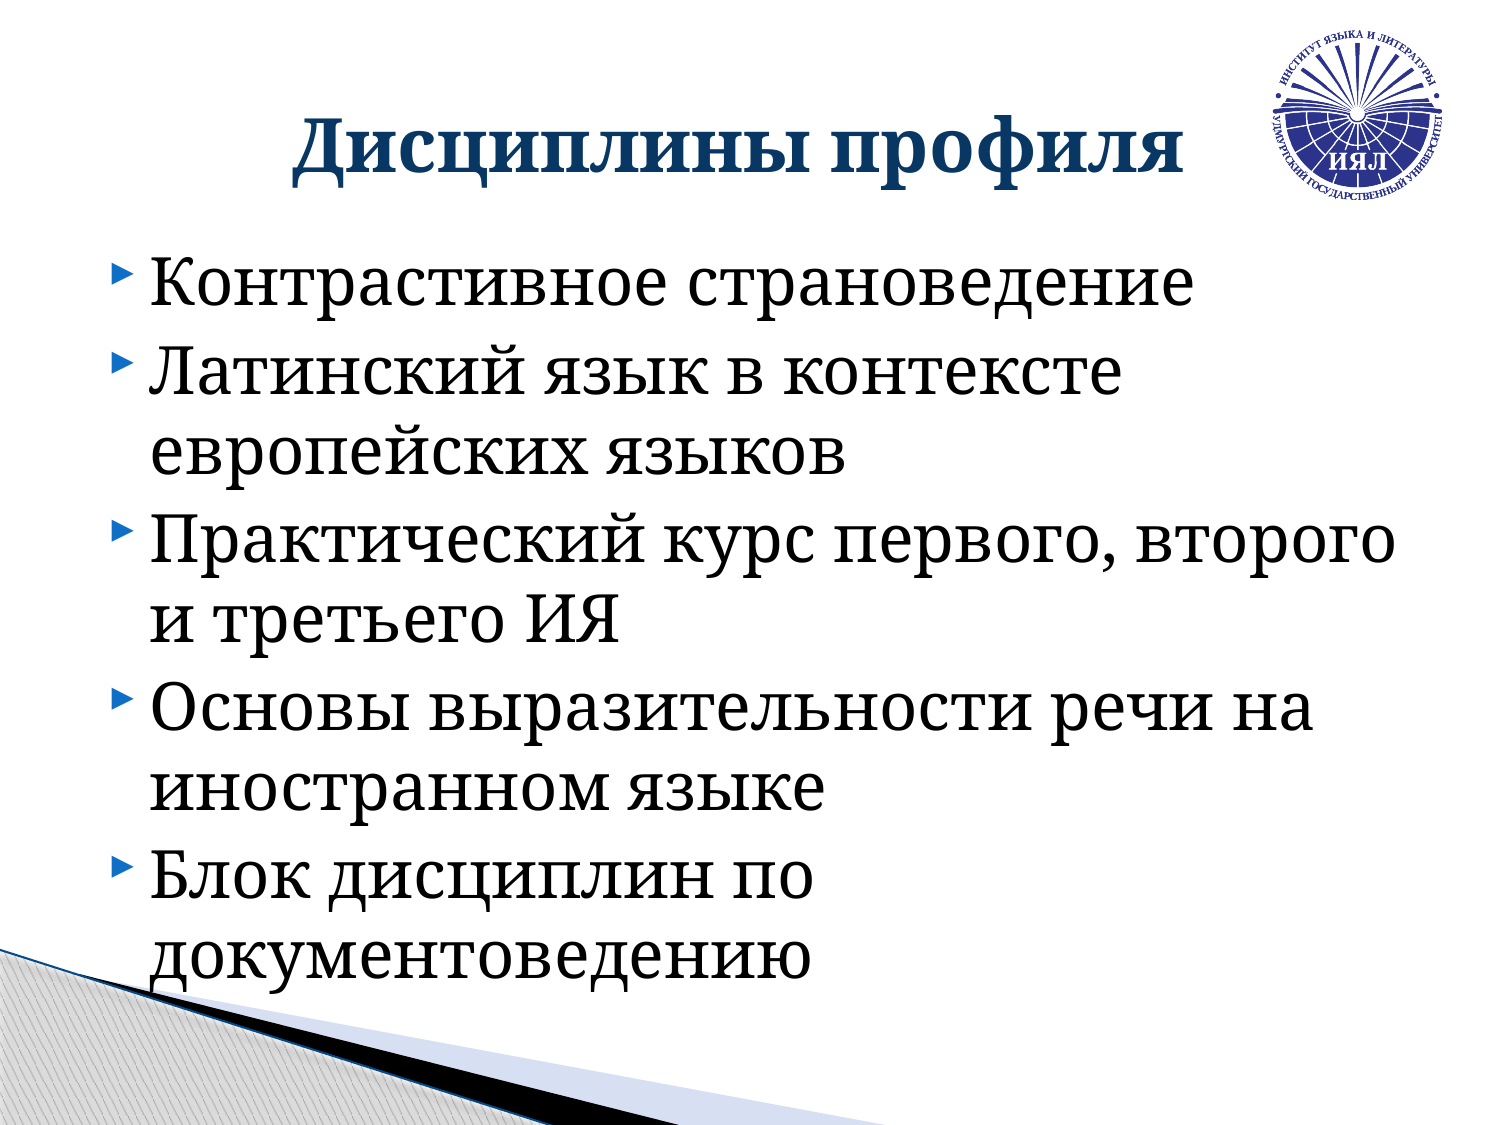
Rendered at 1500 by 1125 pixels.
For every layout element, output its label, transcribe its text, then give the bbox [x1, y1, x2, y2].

list Контрастивное страноведение Латинский язык в контексте европейских языков Практический курс первого, второго и третьего ИЯ Основы выразительности речи на иностранном языке Блок дисциплин по документоведению [74, 231, 1426, 942]
title Дисциплины профиля [75, 45, 1425, 233]
picture [1271, 30, 1442, 200]
